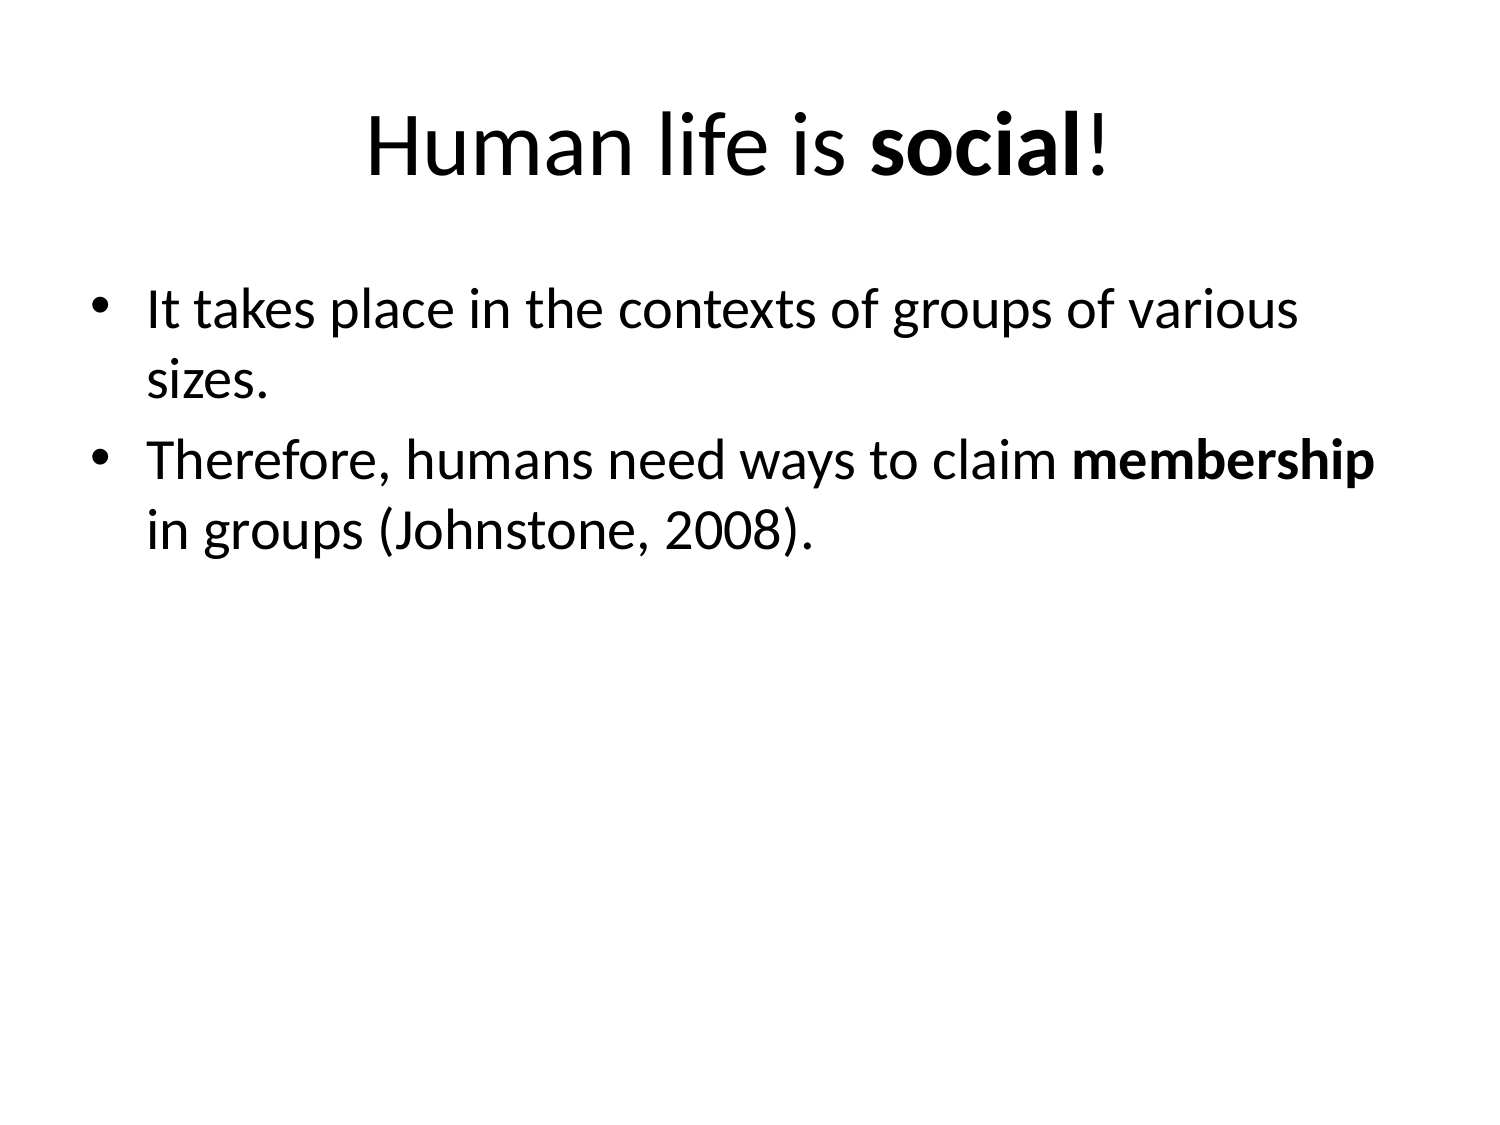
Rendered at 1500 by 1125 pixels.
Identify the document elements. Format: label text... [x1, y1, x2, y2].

title Human life is social! [75, 45, 1425, 233]
list It takes place in the contexts of groups of various sizes. Therefore, humans need ways to claim membership in groups (Johnstone, 2008). [75, 262, 1425, 1005]
